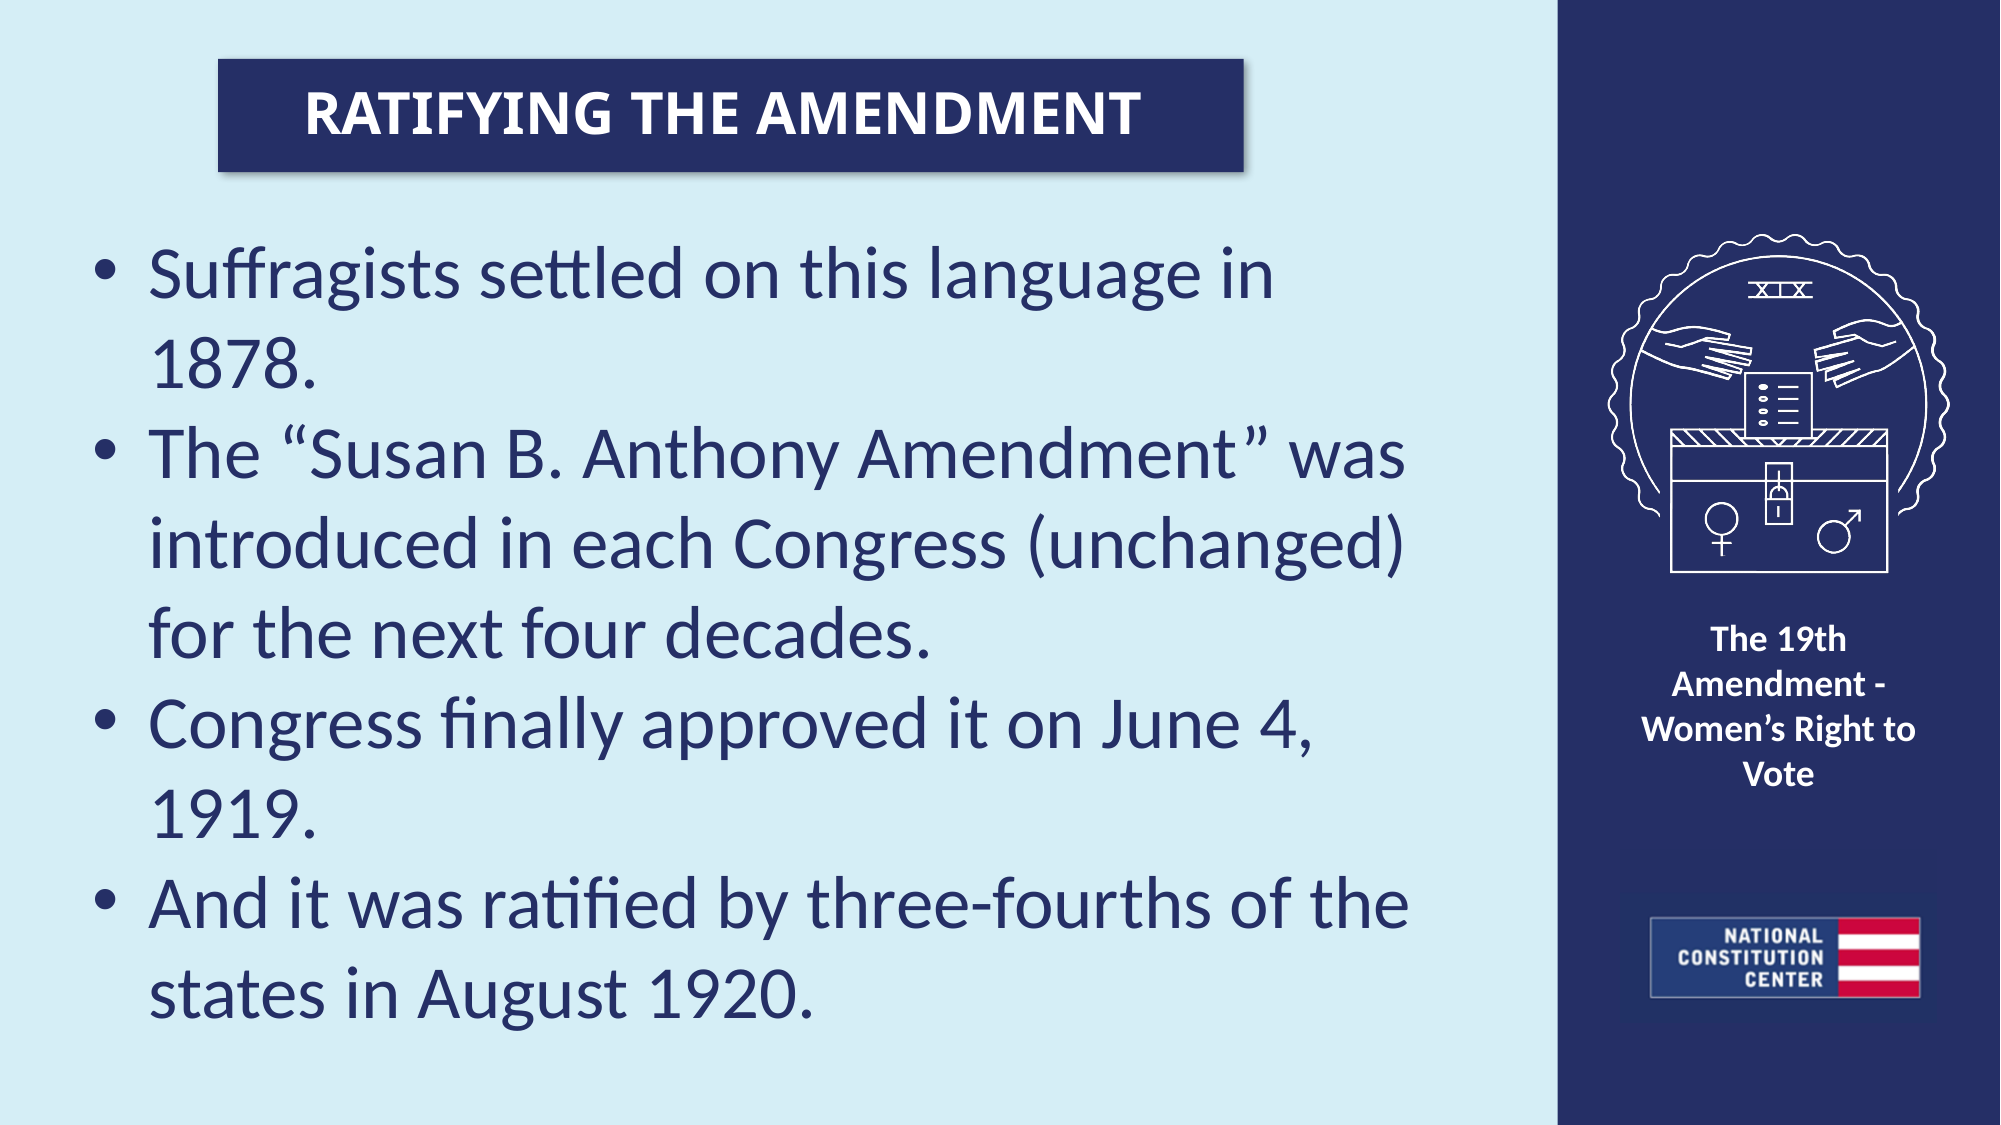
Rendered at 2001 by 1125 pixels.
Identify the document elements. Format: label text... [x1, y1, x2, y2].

text_box [1557, 0, 2000, 1125]
text_box The 19th Amendment - Women’s Right to Vote [1620, 606, 1937, 804]
text_box Suffragists settled on this language in 1878. The “Susan B. Anthony Amendment” was introduced in each Congress (unchanged) for the next four decades. Congress finally approved it on June 4, 1919. And it was ratified by three-fourths of the states in August 1920. [77, 215, 1466, 1049]
picture [1590, 215, 1967, 592]
text_box RATIFYING THE AMENDMENT [218, 58, 1244, 173]
picture [1620, 849, 1937, 1023]
